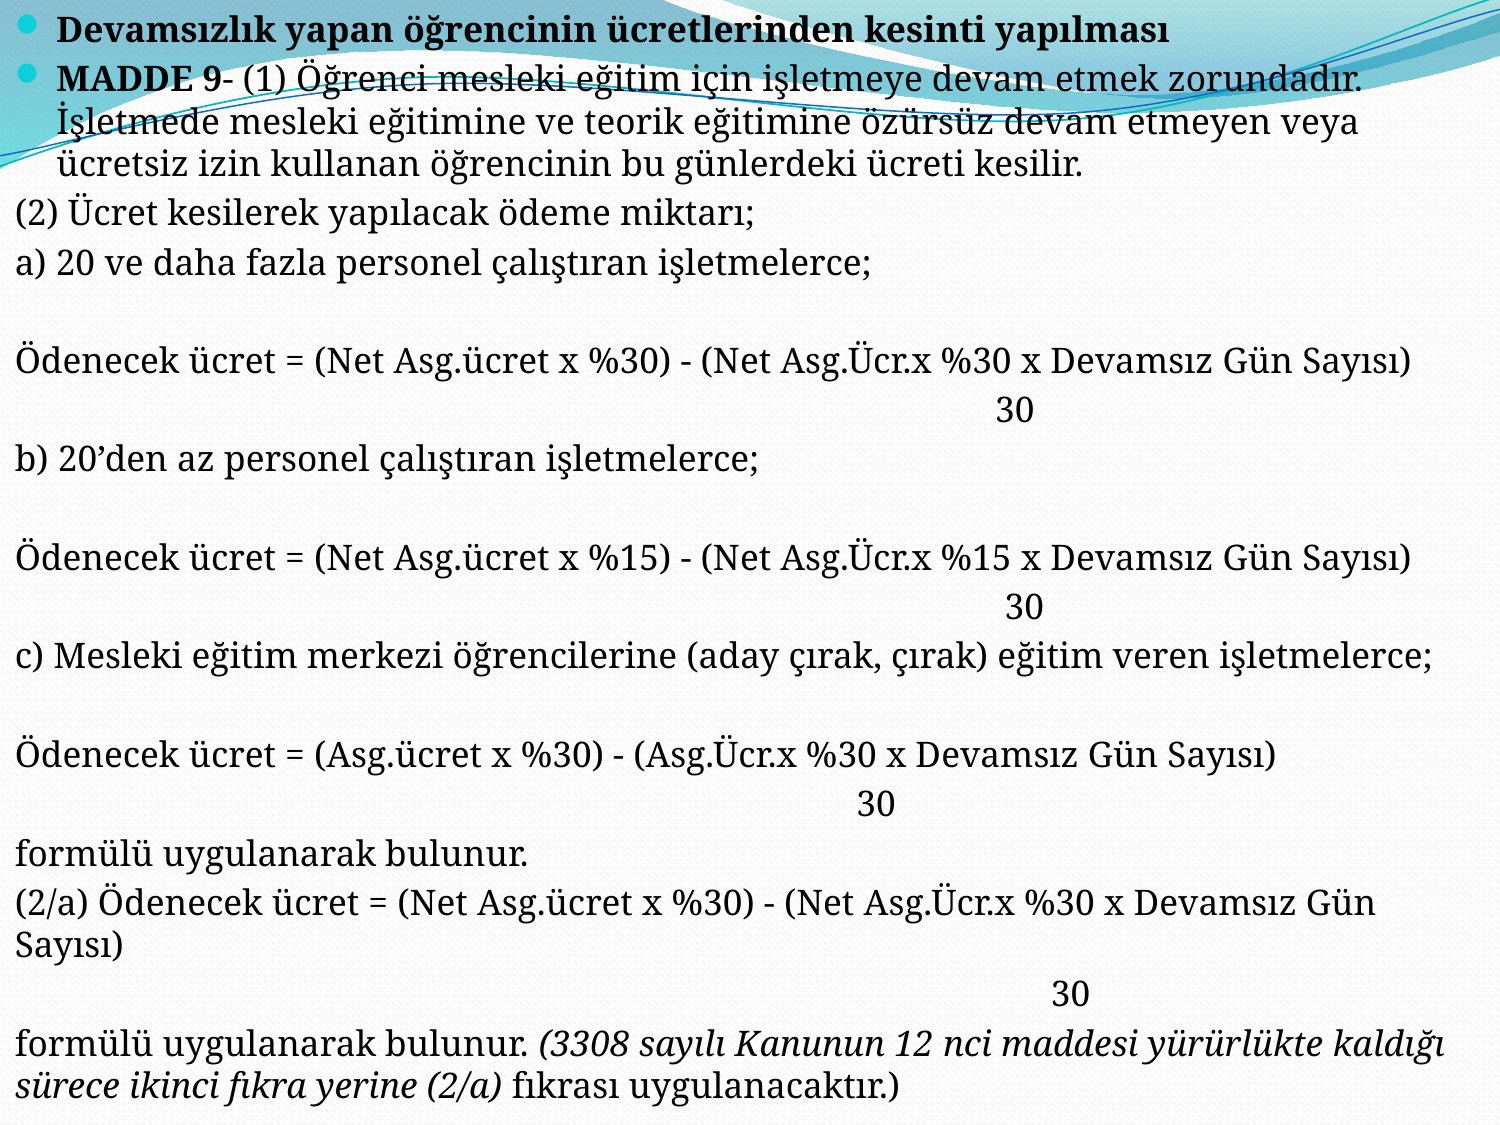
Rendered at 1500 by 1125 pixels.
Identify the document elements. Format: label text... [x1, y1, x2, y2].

list Devamsızlık yapan öğrencinin ücretlerinden kesinti yapılması MADDE 9- (1) Öğrenci mesleki eğitim için işletmeye devam etmek zorundadır. İşletmede mesleki eğitimine ve teorik eğitimine özürsüz devam etmeyen veya ücretsiz izin kullanan öğrencinin bu günlerdeki ücreti kesilir. (2) Ücret kesilerek yapılacak ödeme miktarı; a) 20 ve daha fazla personel çalıştıran işletmelerce; Ödenecek ücret = (Net Asg.ücret x %30) - (Net Asg.Ücr.x %30 x Devamsız Gün Sayısı) 30 b) 20’den az personel çalıştıran işletmelerce; Ödenecek ücret = (Net Asg.ücret x %15) - (Net Asg.Ücr.x %15 x Devamsız Gün Sayısı) 30 c) Mesleki eğitim merkezi öğrencilerine (aday çırak, çırak) eğitim veren işletmelerce; Ödenecek ücret = (Asg.ücret x %30) - (Asg.Ücr.x %30 x Devamsız Gün Sayısı) 30 formülü uygulanarak bulunur. (2/a) Ödenecek ücret = (Net Asg.ücret x %30) - (Net Asg.Ücr.x %30 x Devamsız Gün Sayısı) 30 formülü uygulanarak bulunur. (3308 sayılı Kanunun 12 nci maddesi yürürlükte kaldığı sürece ikinci fıkra yerine (2/a) fıkrası uygulanacaktır.) [0, 0, 1500, 1125]
